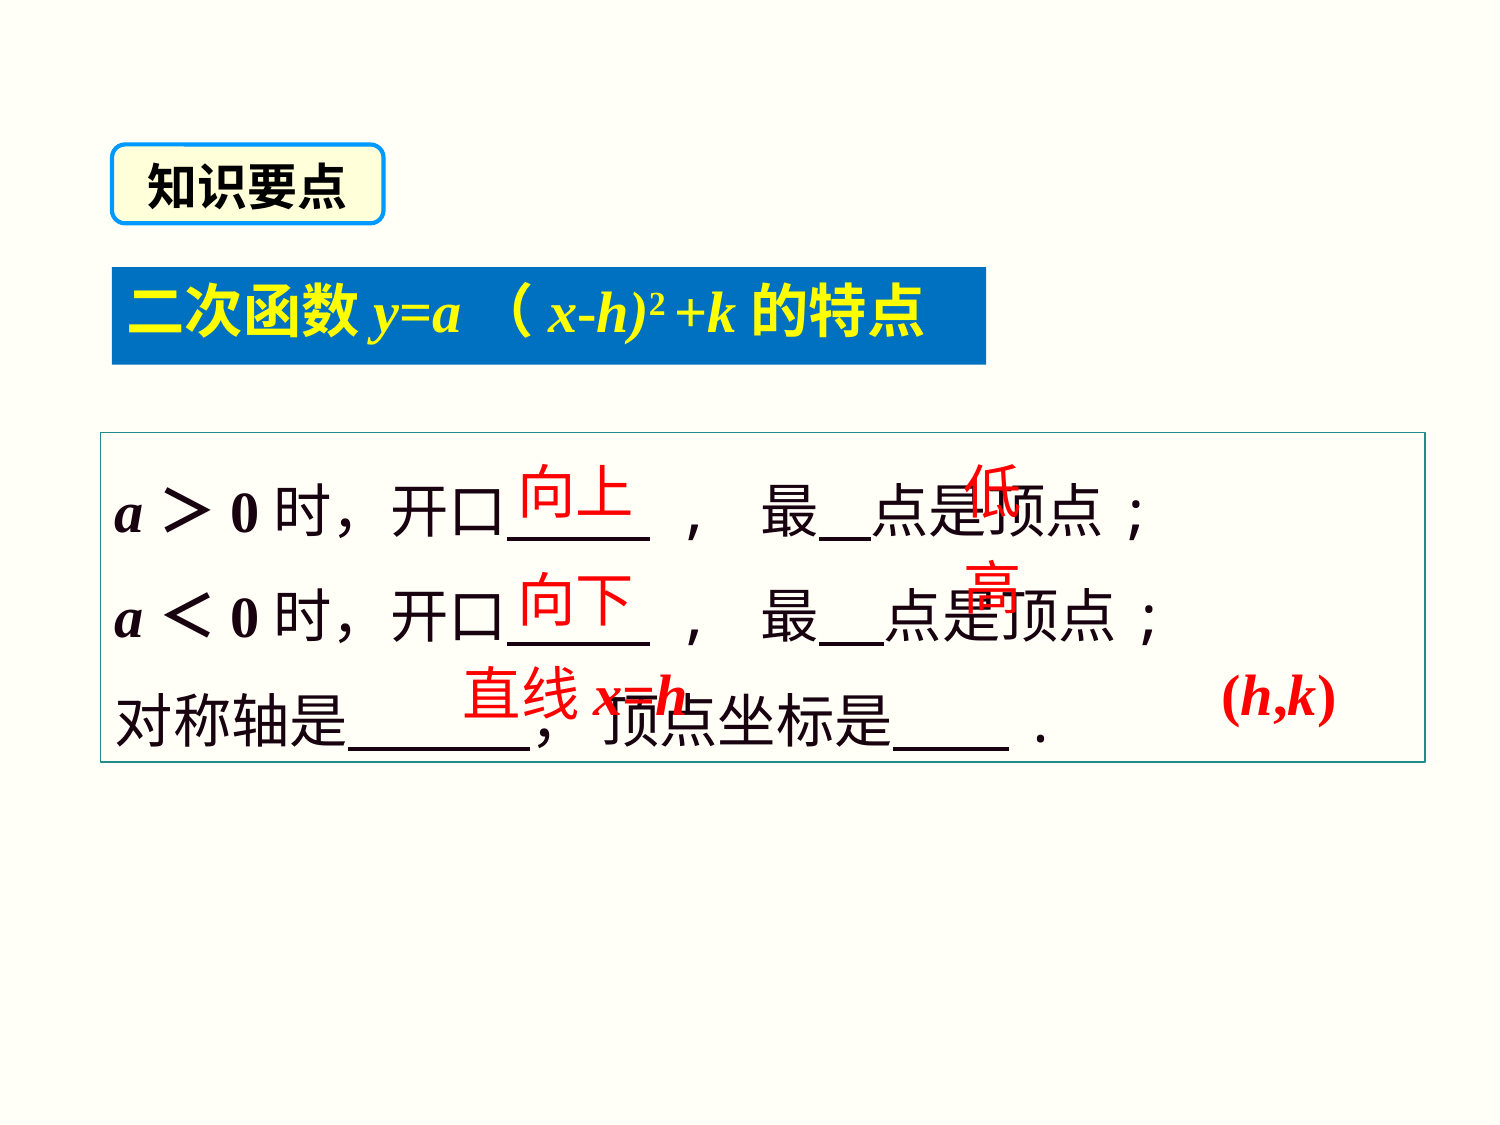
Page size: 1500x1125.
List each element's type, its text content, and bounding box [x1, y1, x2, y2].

text_box a＞0时，开口 , 最 点是顶点; a＜0时，开口 , 最 点是顶点; 对称轴是 ， 顶点坐标是 . [100, 432, 1426, 762]
text_box (h,k) [1206, 649, 1352, 735]
text_box 向下 [502, 555, 649, 641]
text_box 二次函数y=a（x-h)2 +k的特点 [111, 267, 987, 365]
text_box 直线x=h [448, 649, 704, 735]
text_box 低 [948, 448, 1037, 533]
text_box 知识要点 [111, 144, 384, 224]
text_box 高 [949, 544, 1037, 629]
text_box 向上 [502, 448, 649, 533]
